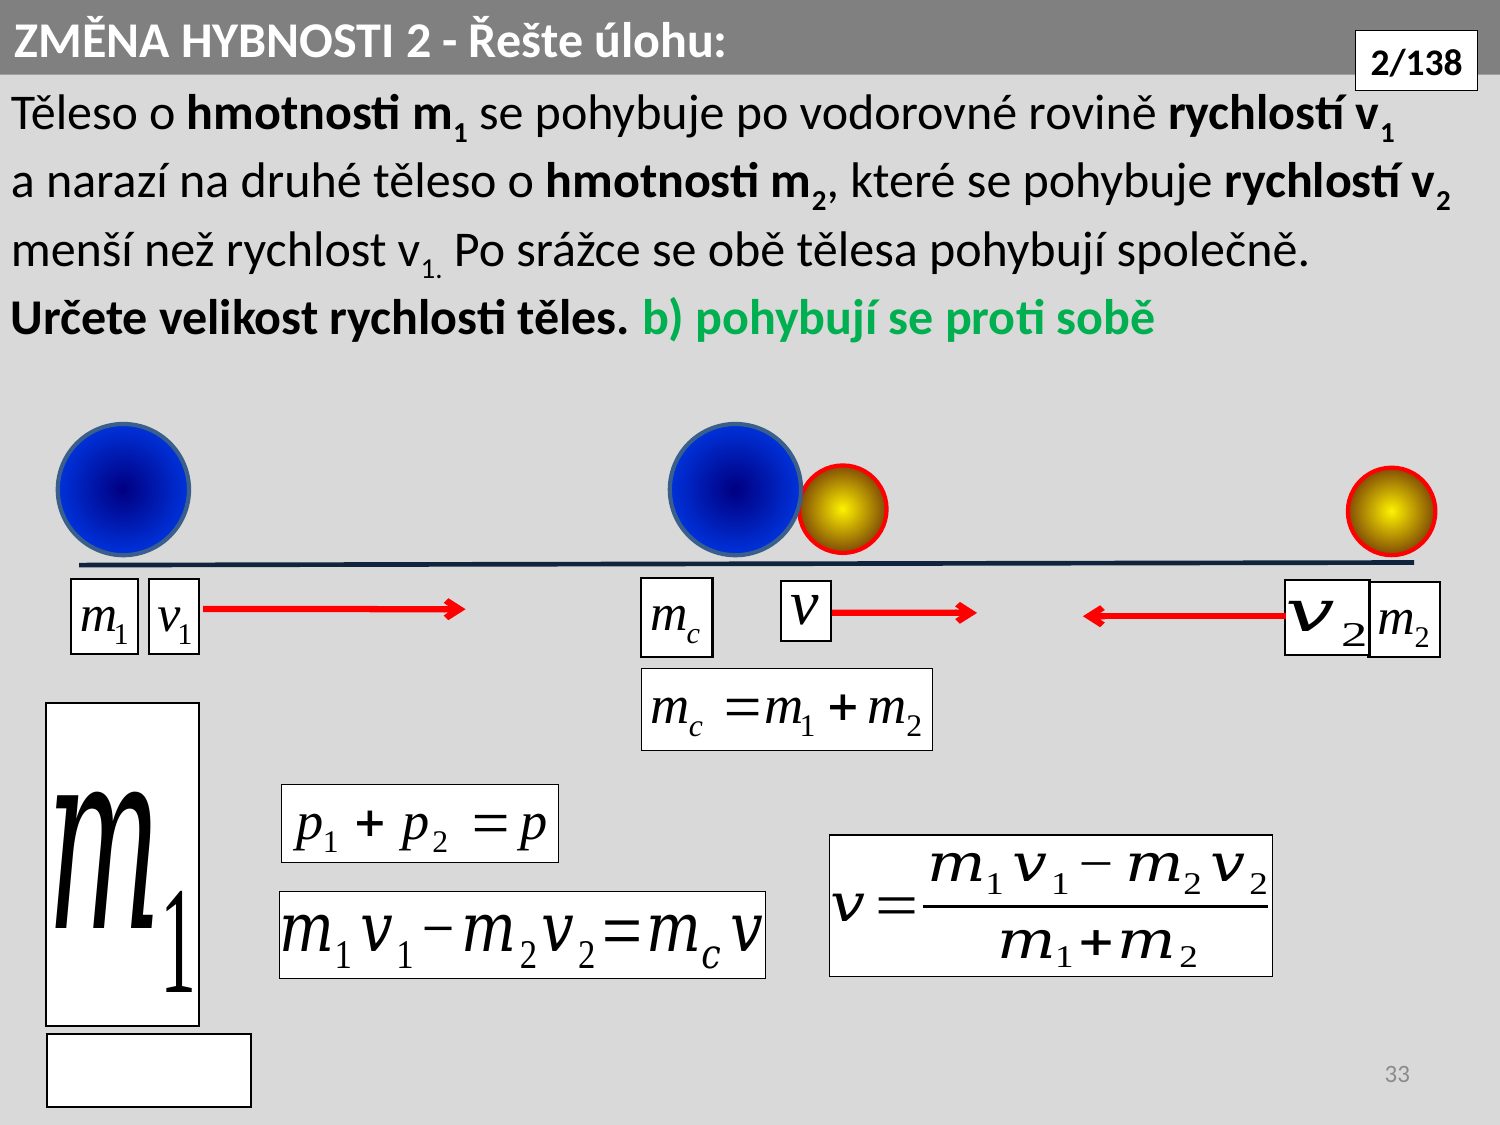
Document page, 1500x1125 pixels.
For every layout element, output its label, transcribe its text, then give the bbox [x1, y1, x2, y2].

text_box [1345, 465, 1438, 558]
text_box [797, 463, 889, 556]
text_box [71, 579, 137, 653]
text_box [781, 581, 831, 641]
text_box Těleso o hmotnosti m1 se pohybuje po vodorovné rovině rychlostí v1 a narazí na druhé těleso o hmotnosti m2, které se pohybuje rychlostí v2 menší než rychlost v1. Po srážce se obě tělesa pohybují společně. Určete velikost rychlosti těles. b) pohybují se proti sobě [0, 72, 1497, 352]
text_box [78, 562, 1415, 566]
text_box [641, 669, 933, 751]
slide_number 33 [1074, 1042, 1425, 1103]
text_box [641, 578, 712, 657]
text_box [55, 421, 192, 558]
text_box [667, 421, 804, 558]
text_box ZMĚNA HYBNOSTI 2 - Řešte úlohu: [0, 0, 1500, 75]
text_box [149, 579, 199, 653]
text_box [1369, 582, 1439, 657]
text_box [281, 784, 559, 862]
text_box 2/138 [1355, 30, 1478, 91]
